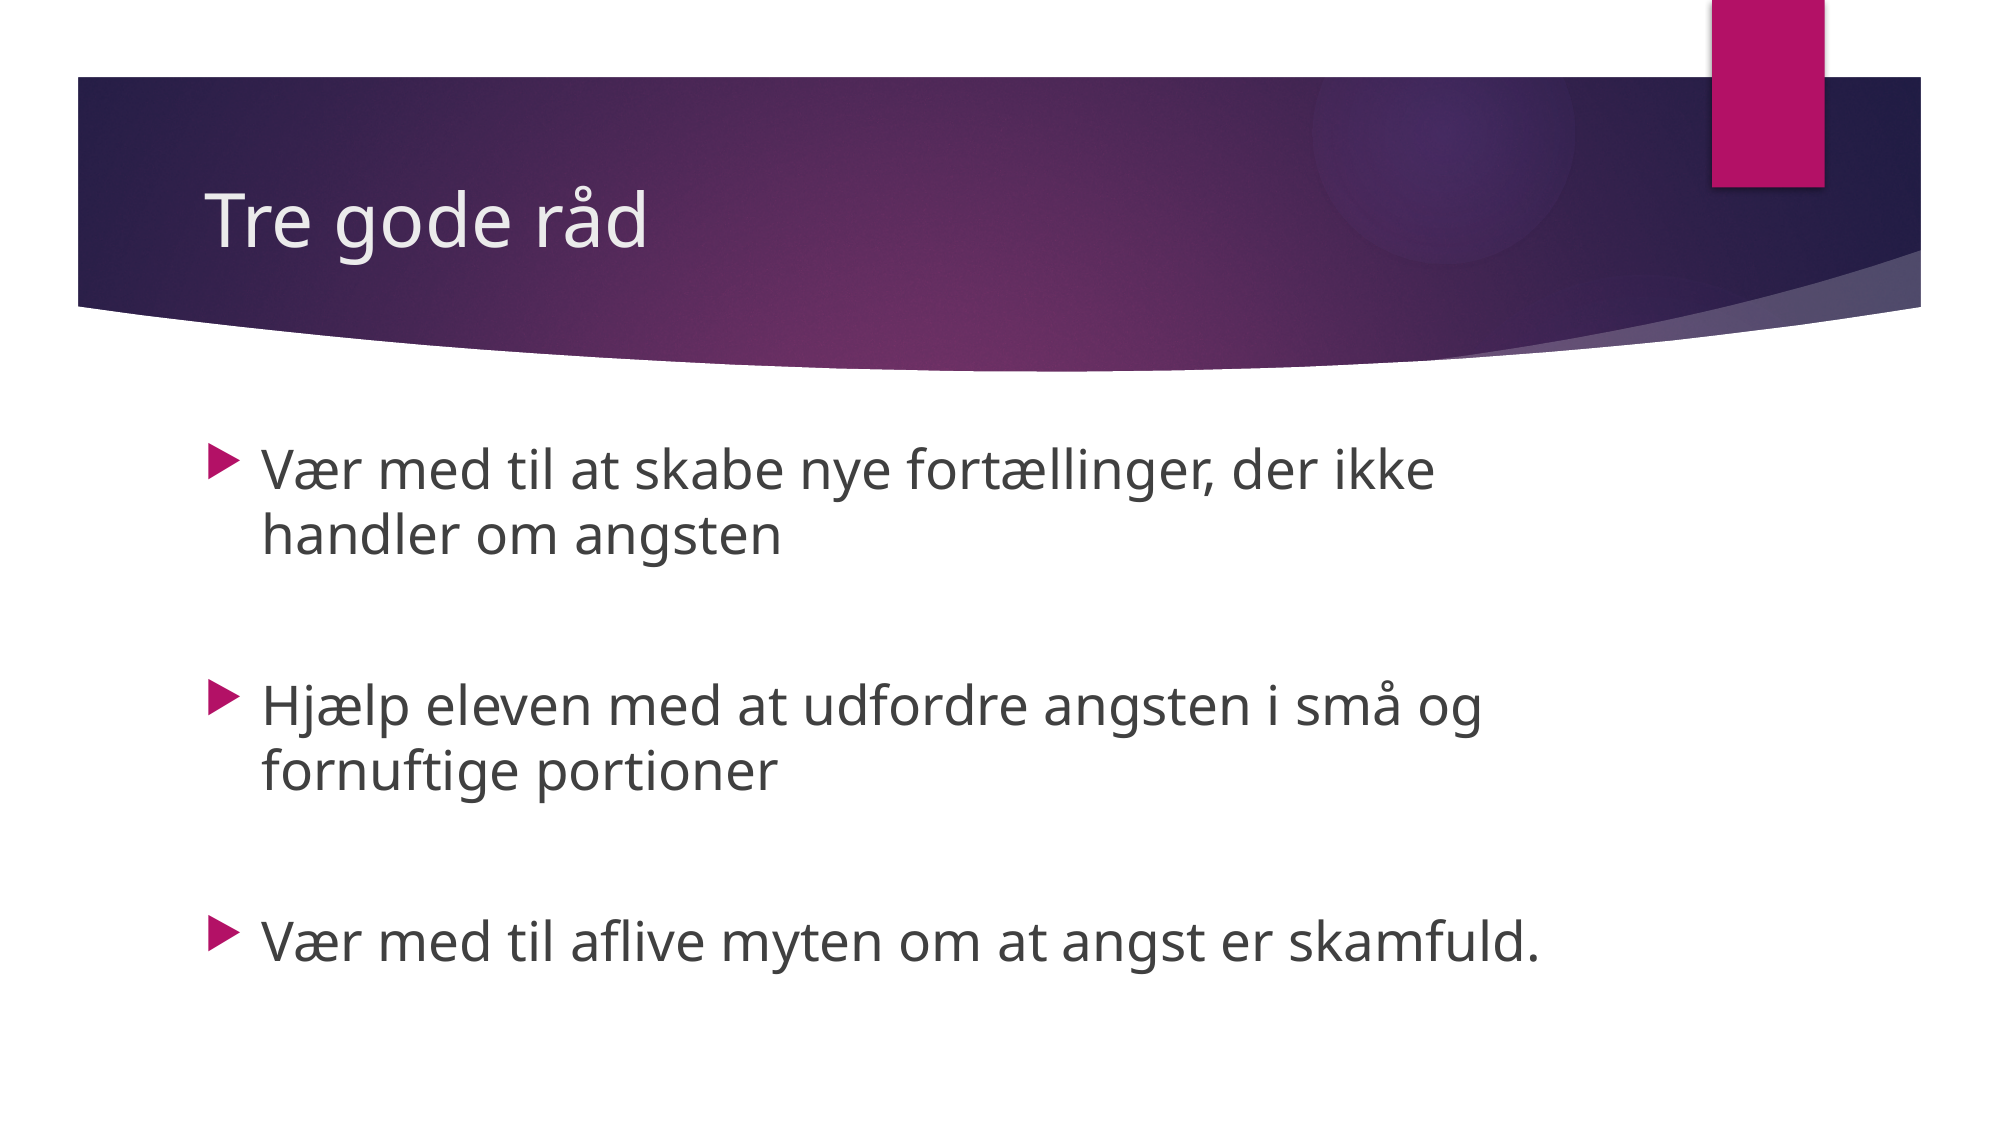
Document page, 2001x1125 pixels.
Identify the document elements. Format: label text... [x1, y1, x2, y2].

list Vær med til at skabe nye fortællinger, der ikke handler om angsten Hjælp eleven med at udfordre angsten i små og fornuftige portioner Vær med til aflive myten om at angst er skamfuld. [189, 427, 1638, 988]
title Tre gode råd [189, 159, 1627, 276]
